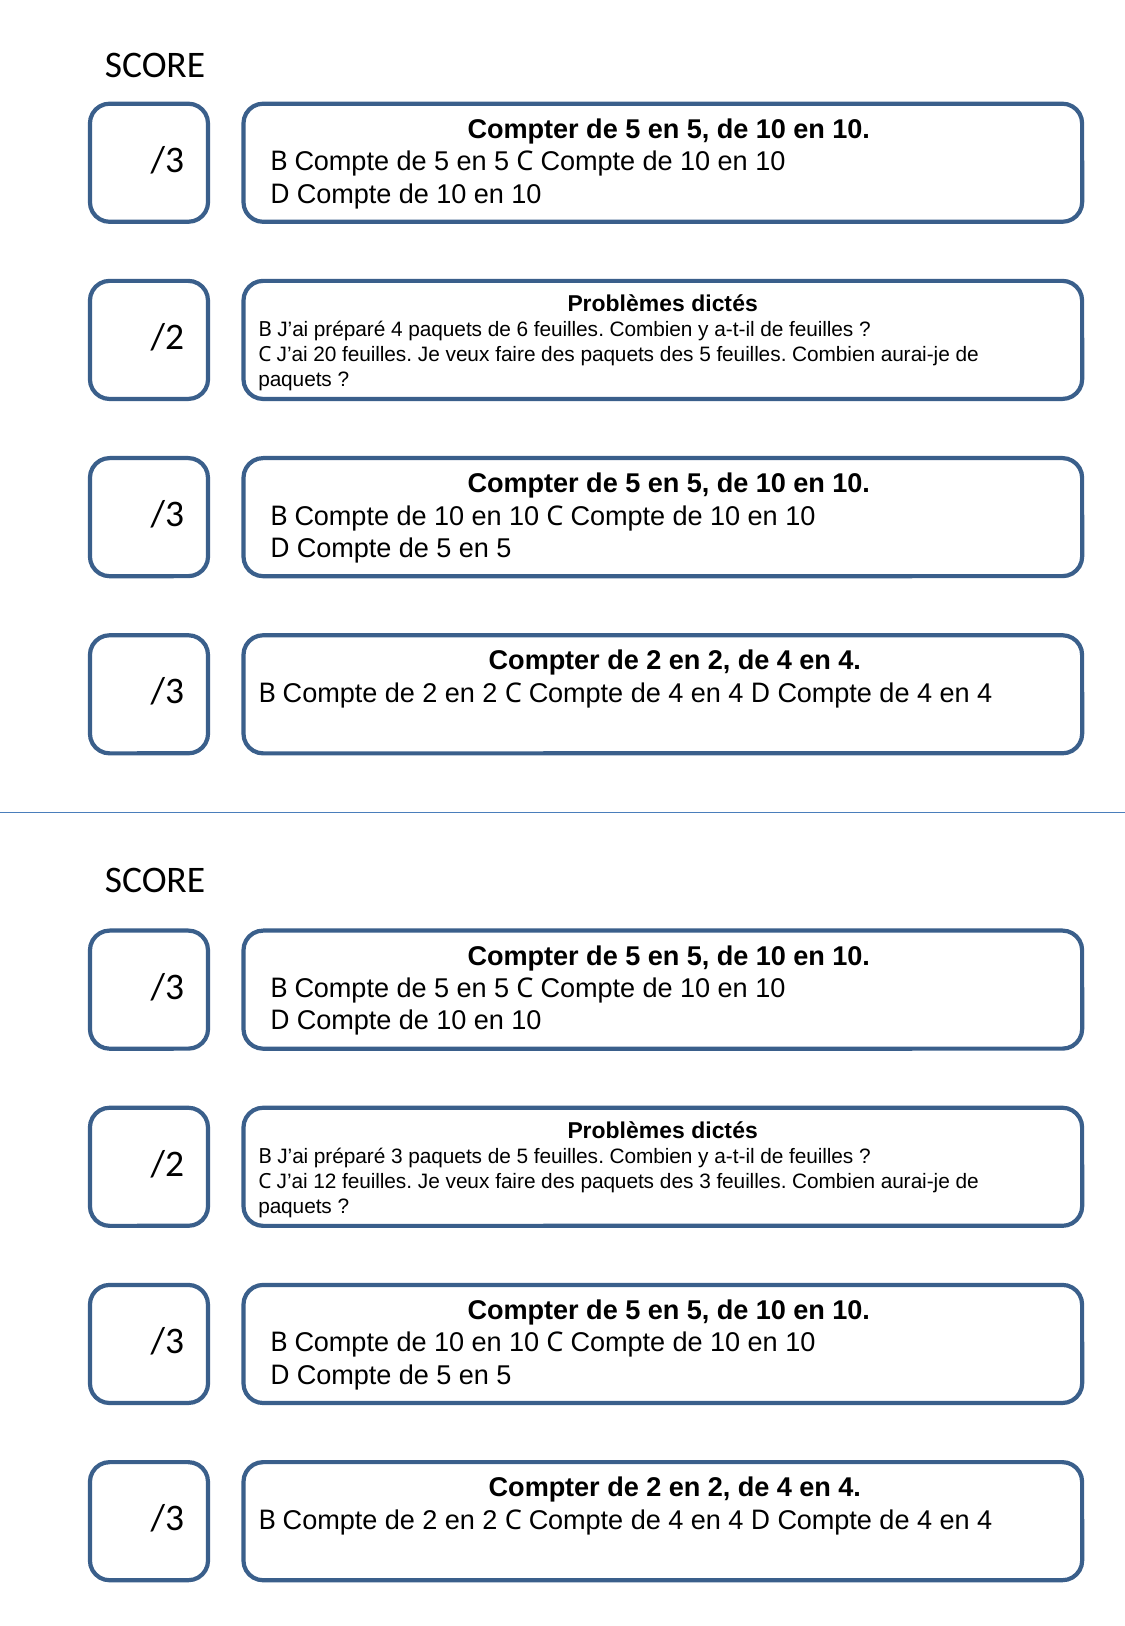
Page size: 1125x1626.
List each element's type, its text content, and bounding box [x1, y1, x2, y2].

text_box [87, 1282, 211, 1406]
text_box Compter de 5 en 5, de 10 en 10. B Compte de 5 en 5 C Compte de 10 en 10  D Compte de 10 en 10 [255, 930, 1083, 1043]
text_box [241, 1474, 1085, 1583]
text_box [241, 928, 1079, 1051]
text_box [241, 647, 1085, 756]
text_box Problèmes dictés B J’ai préparé 3 paquets de 5 feuilles. Combien y a-t-il de feuilles ? C J’ai 12 feuilles. Je veux faire des paquets des 3 feuilles. Combien aurai-je de paquets ? [243, 1107, 1083, 1225]
text_box Compter de 2 en 2, de 4 en 4. B Compte de 2 en 2 C Compte de 4 en 4 D Compte de 4 en 4 [243, 1462, 1106, 1542]
text_box /3 [101, 954, 220, 1014]
text_box Problèmes dictés B J’ai préparé 4 paquets de 6 feuilles. Combien y a-t-il de feuilles ? C J’ai 20 feuilles. Je veux faire des paquets des 5 feuilles. Combien aurai-je de paquets ? [243, 280, 1083, 398]
text_box /2 [101, 304, 220, 365]
text_box SCORE [89, 847, 291, 908]
text_box [241, 1284, 1079, 1406]
text_box /3 [101, 658, 220, 719]
text_box /3 [101, 127, 220, 188]
text_box [87, 1460, 211, 1583]
text_box [87, 928, 211, 1051]
text_box [87, 455, 211, 579]
text_box [87, 633, 211, 756]
text_box /3 [101, 1308, 220, 1369]
text_box [241, 455, 1079, 579]
text_box Compter de 5 en 5, de 10 en 10. B Compte de 10 en 10 C Compte de 10 en 10 D Compte de 5 en 5 [255, 458, 1083, 571]
text_box SCORE [89, 32, 291, 93]
text_box [252, 398, 1074, 402]
text_box Compter de 5 en 5, de 10 en 10. B Compte de 5 en 5 C Compte de 10 en 10  D Compte de 10 en 10 [255, 103, 1083, 216]
text_box /2 [101, 1131, 220, 1192]
text_box Compter de 2 en 2, de 4 en 4. B Compte de 2 en 2 C Compte de 4 en 4 D Compte de 4 en 4 [243, 635, 1106, 715]
text_box [241, 101, 1080, 224]
text_box /3 [101, 481, 220, 542]
text_box [87, 278, 211, 402]
text_box Compter de 5 en 5, de 10 en 10. B Compte de 10 en 10 C Compte de 10 en 10 D Compte de 5 en 5 [255, 1284, 1083, 1398]
text_box [87, 1105, 211, 1228]
text_box /3 [101, 1485, 220, 1546]
text_box [87, 101, 211, 224]
